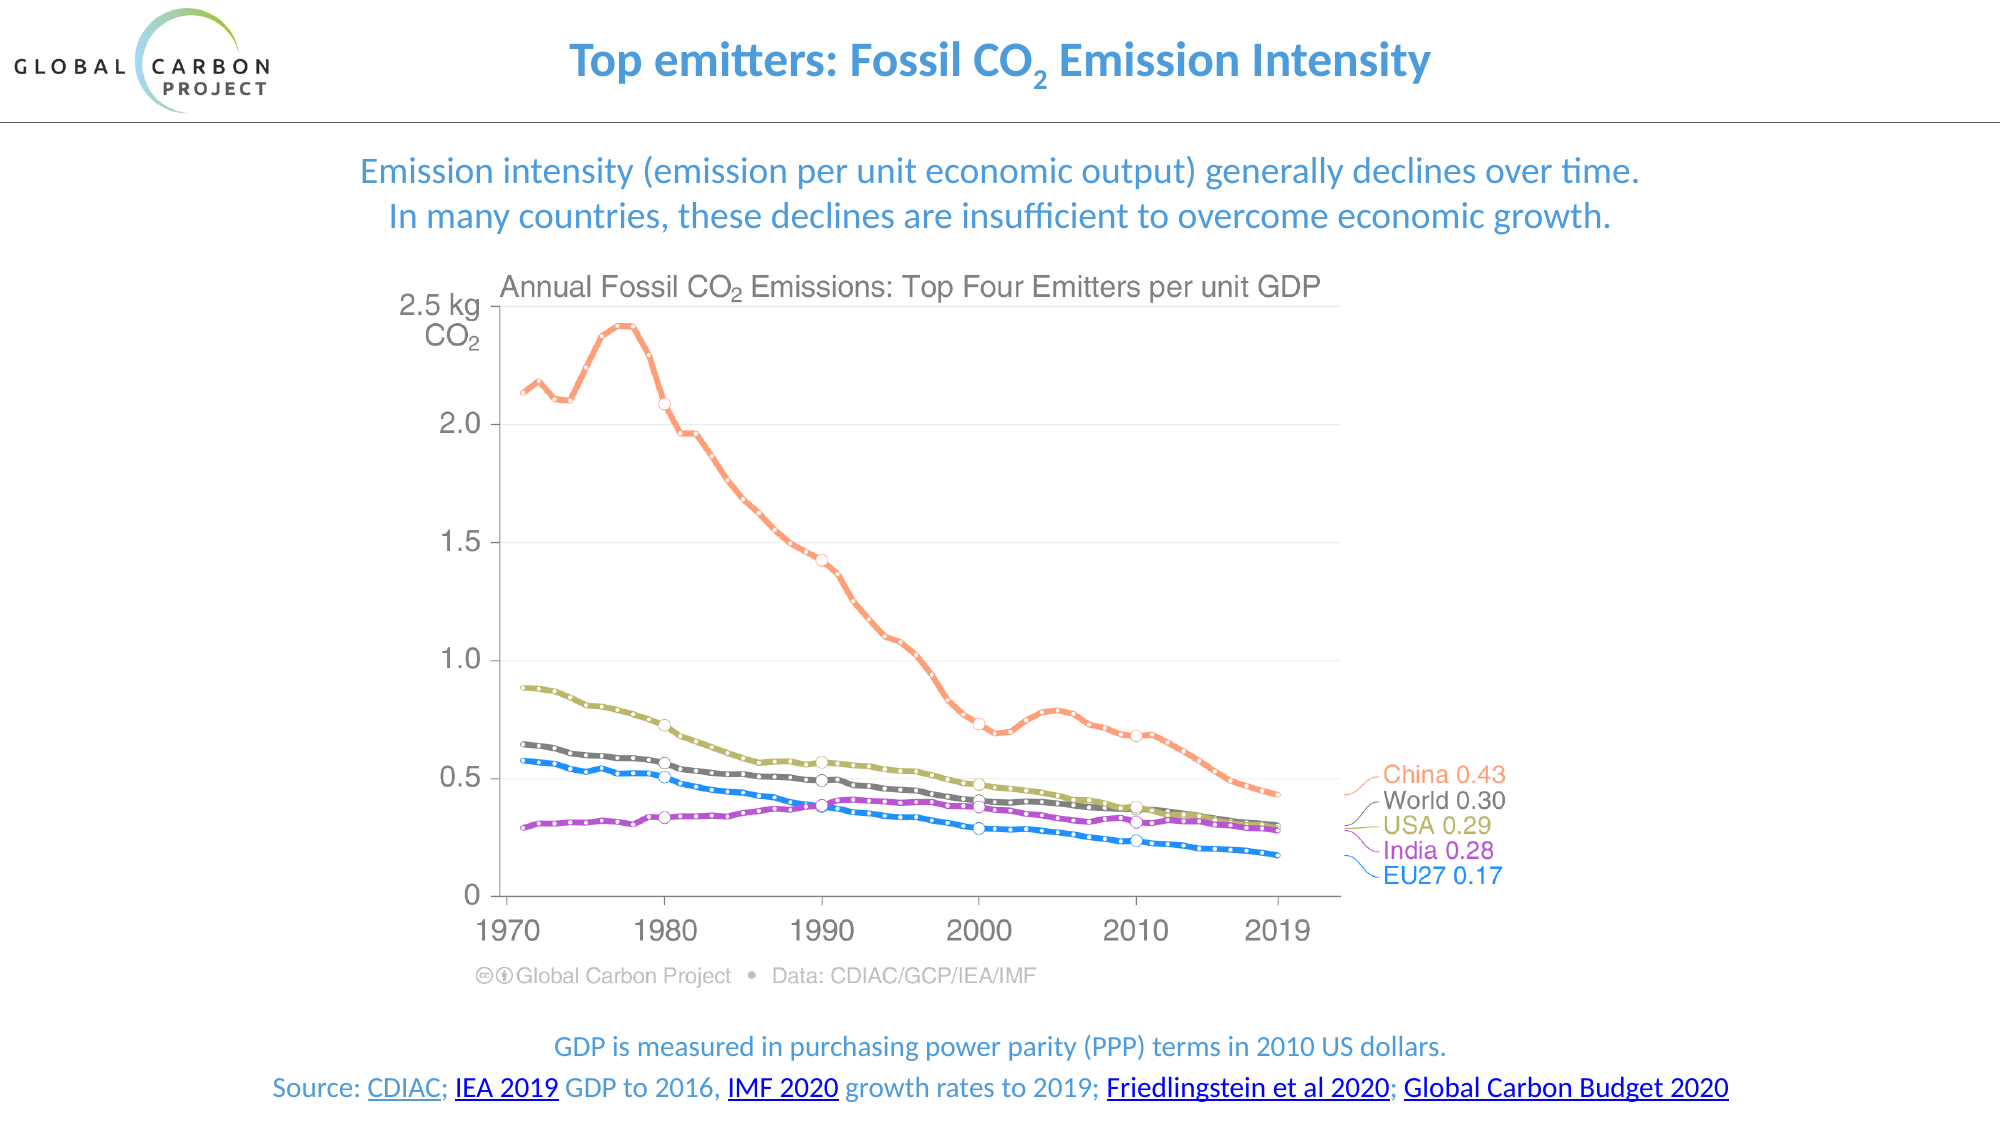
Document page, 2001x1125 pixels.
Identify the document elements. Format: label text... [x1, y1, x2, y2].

list GDP is measured in purchasing power parity (PPP) terms in 2010 US dollars. Source: CDIAC; IEA 2019 GDP to 2016, IMF 2020 growth rates to 2019; Friedlingstein et al 2020; Global Carbon Budget 2020 [21, 933, 1981, 1111]
list Emission intensity (emission per unit economic output) generally declines over time. In many countries, these declines are insufficient to overcome economic growth. [21, 135, 1981, 248]
picture [0, 0, 286, 122]
title Top emitters: Fossil CO2 Emission Intensity [554, 19, 1750, 103]
picture [338, 246, 1665, 994]
